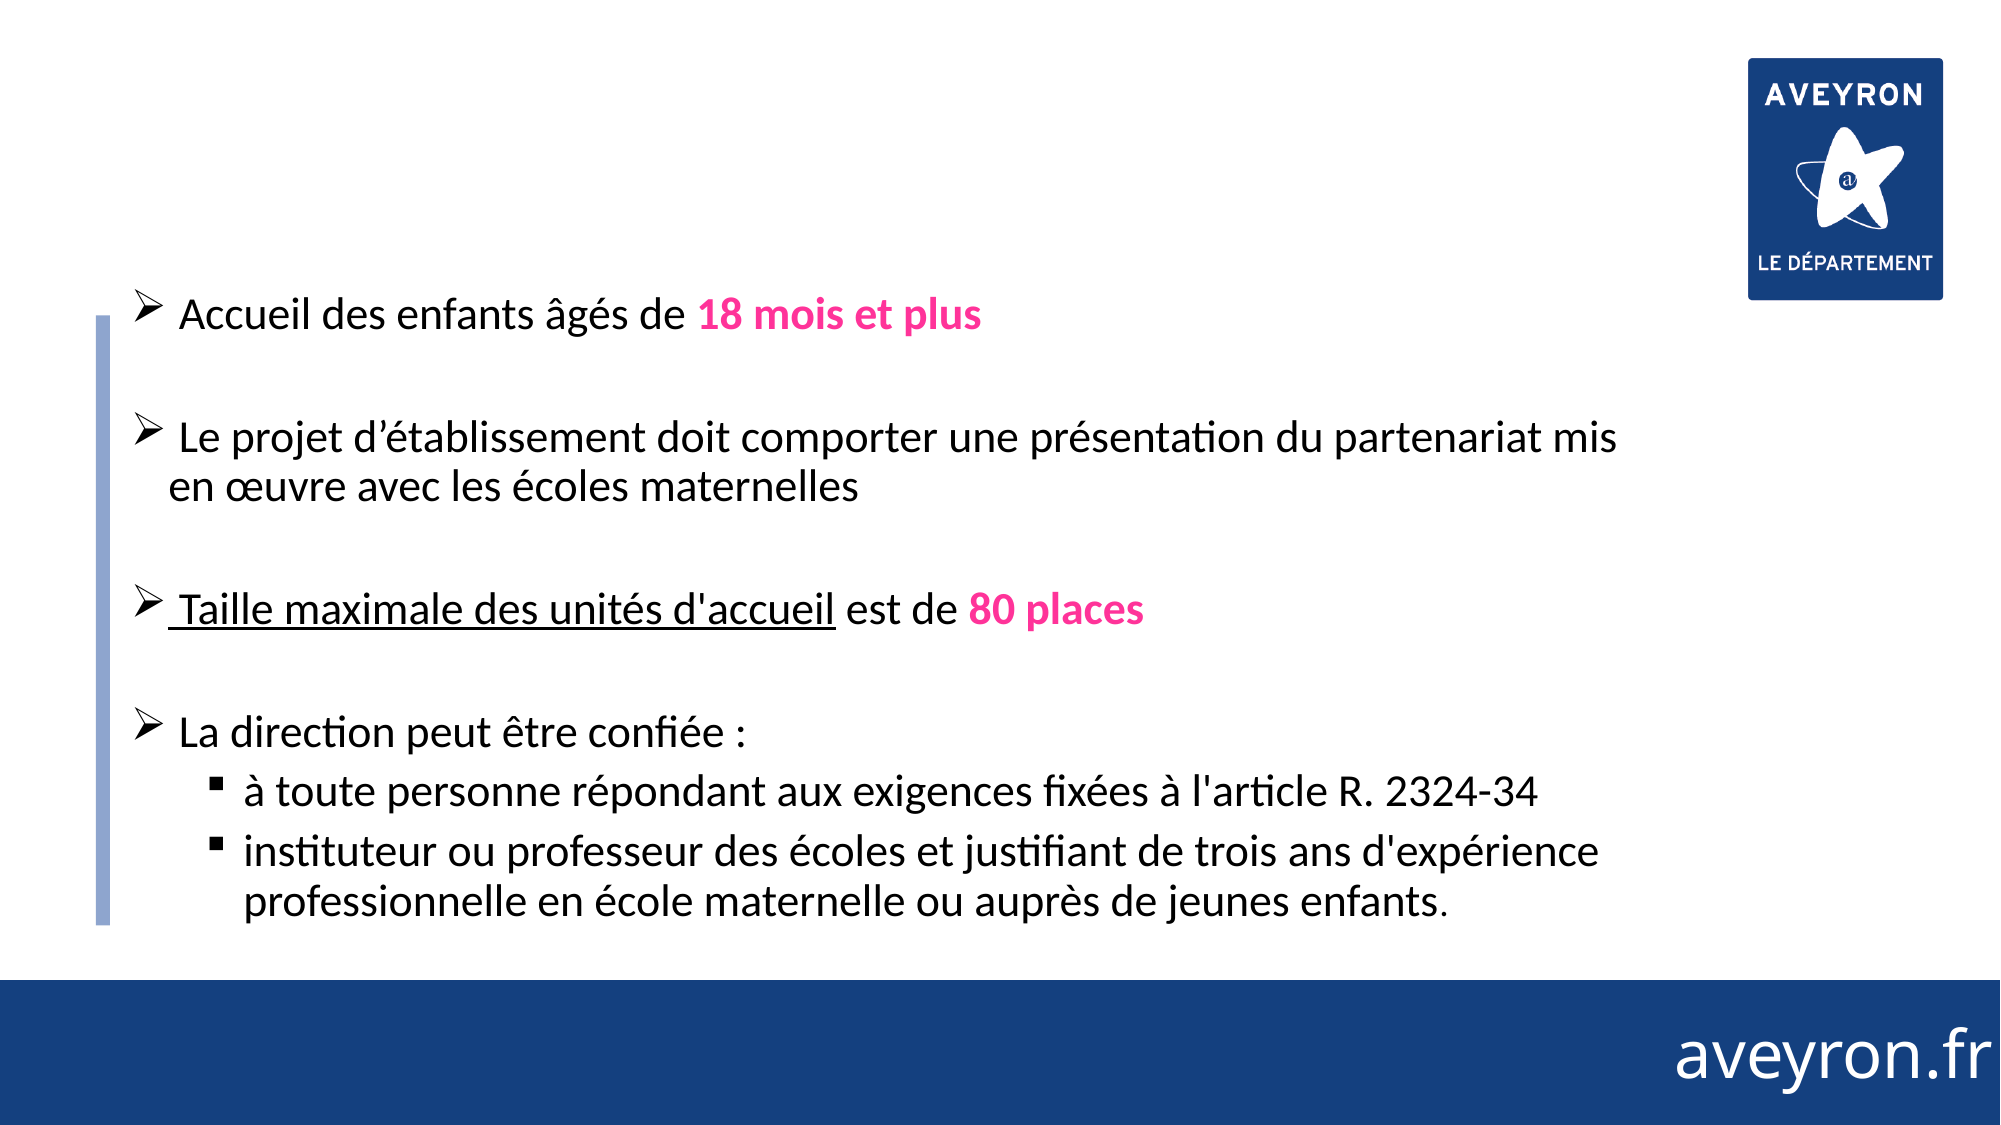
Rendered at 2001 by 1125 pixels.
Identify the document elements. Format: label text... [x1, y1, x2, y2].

slide_number 72 [1412, 1042, 1863, 1103]
list Accueil des enfants âgés de 18 mois et plus Le projet d’établissement doit comporter une présentation du partenariat mis en œuvre avec les écoles maternelles Taille maximale des unités d'accueil est de 80 places La direction peut être confiée : à toute personne répondant aux exigences fixées à l'article R. 2324-34 instituteur ou professeur des écoles et justifiant de trois ans d'expérience professionnelle en école maternelle ou auprès de jeunes enfants. [115, 282, 1662, 945]
picture [1744, 54, 1947, 304]
